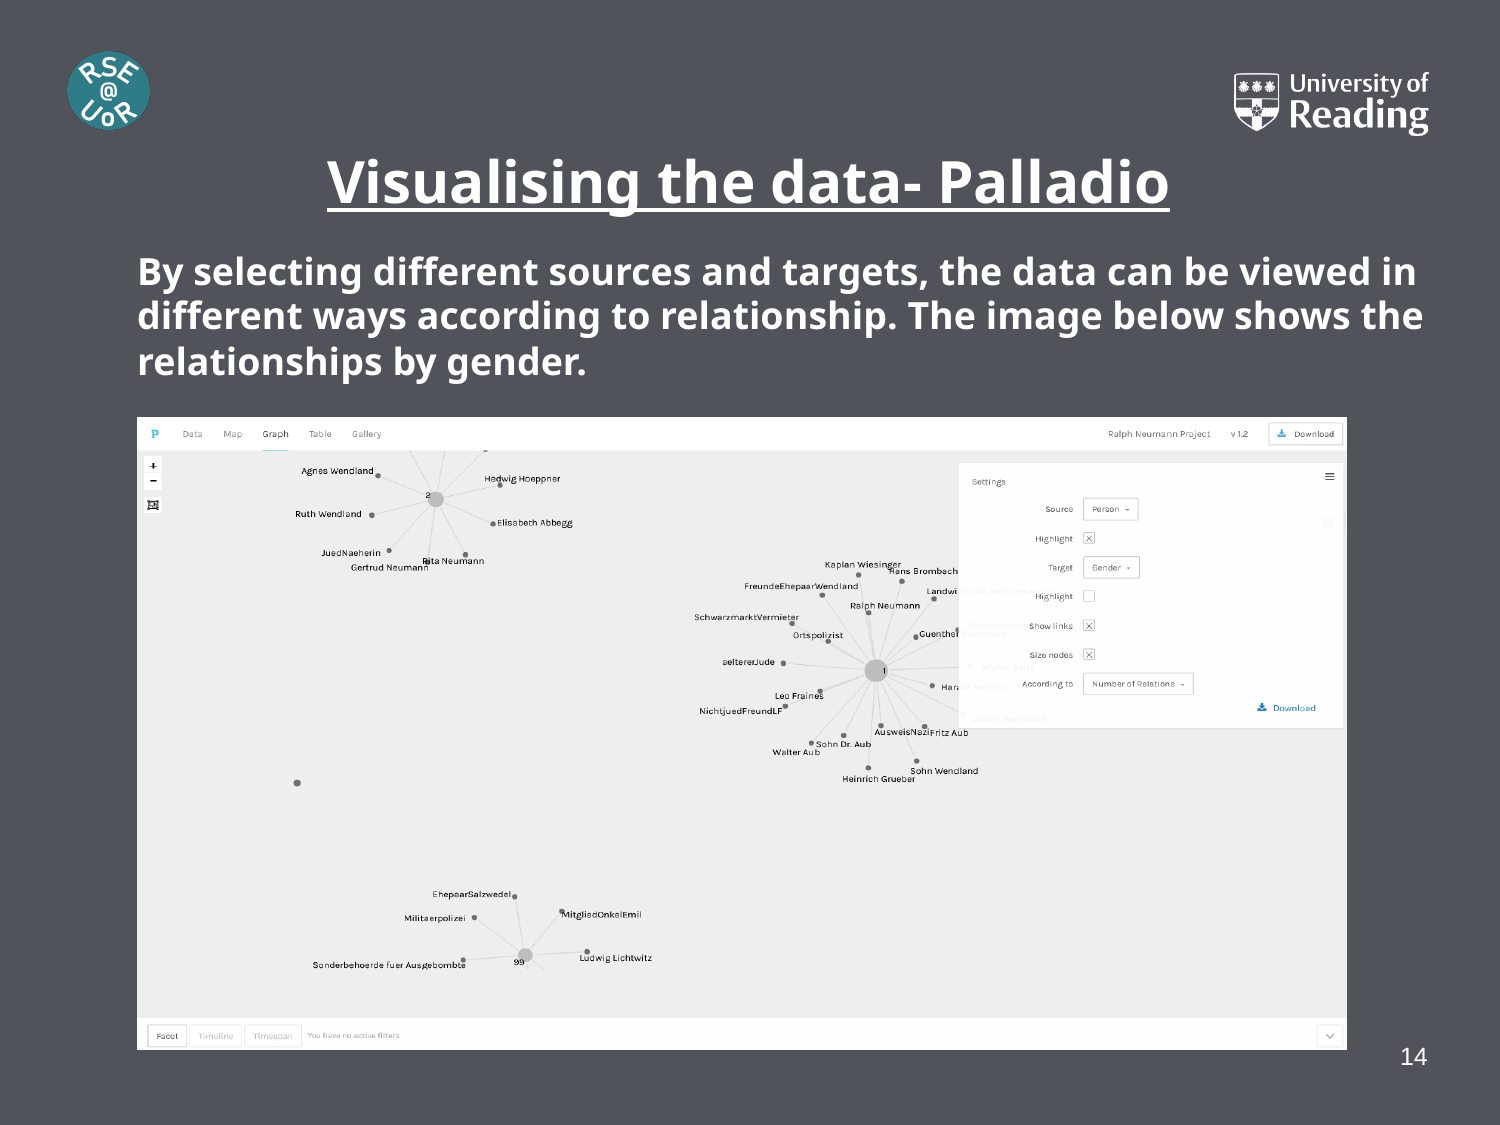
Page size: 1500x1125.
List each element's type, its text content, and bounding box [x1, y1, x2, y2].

picture [1234, 72, 1429, 136]
slide_number 14 [1316, 1040, 1428, 1083]
picture [67, 51, 150, 131]
title Visualising the data- Palladio [69, 144, 1428, 233]
text_box By selecting different sources and targets, the data can be viewed in different ways according to relationship. The image below shows the relationships by gender. [137, 247, 1465, 349]
picture [136, 416, 1347, 1050]
